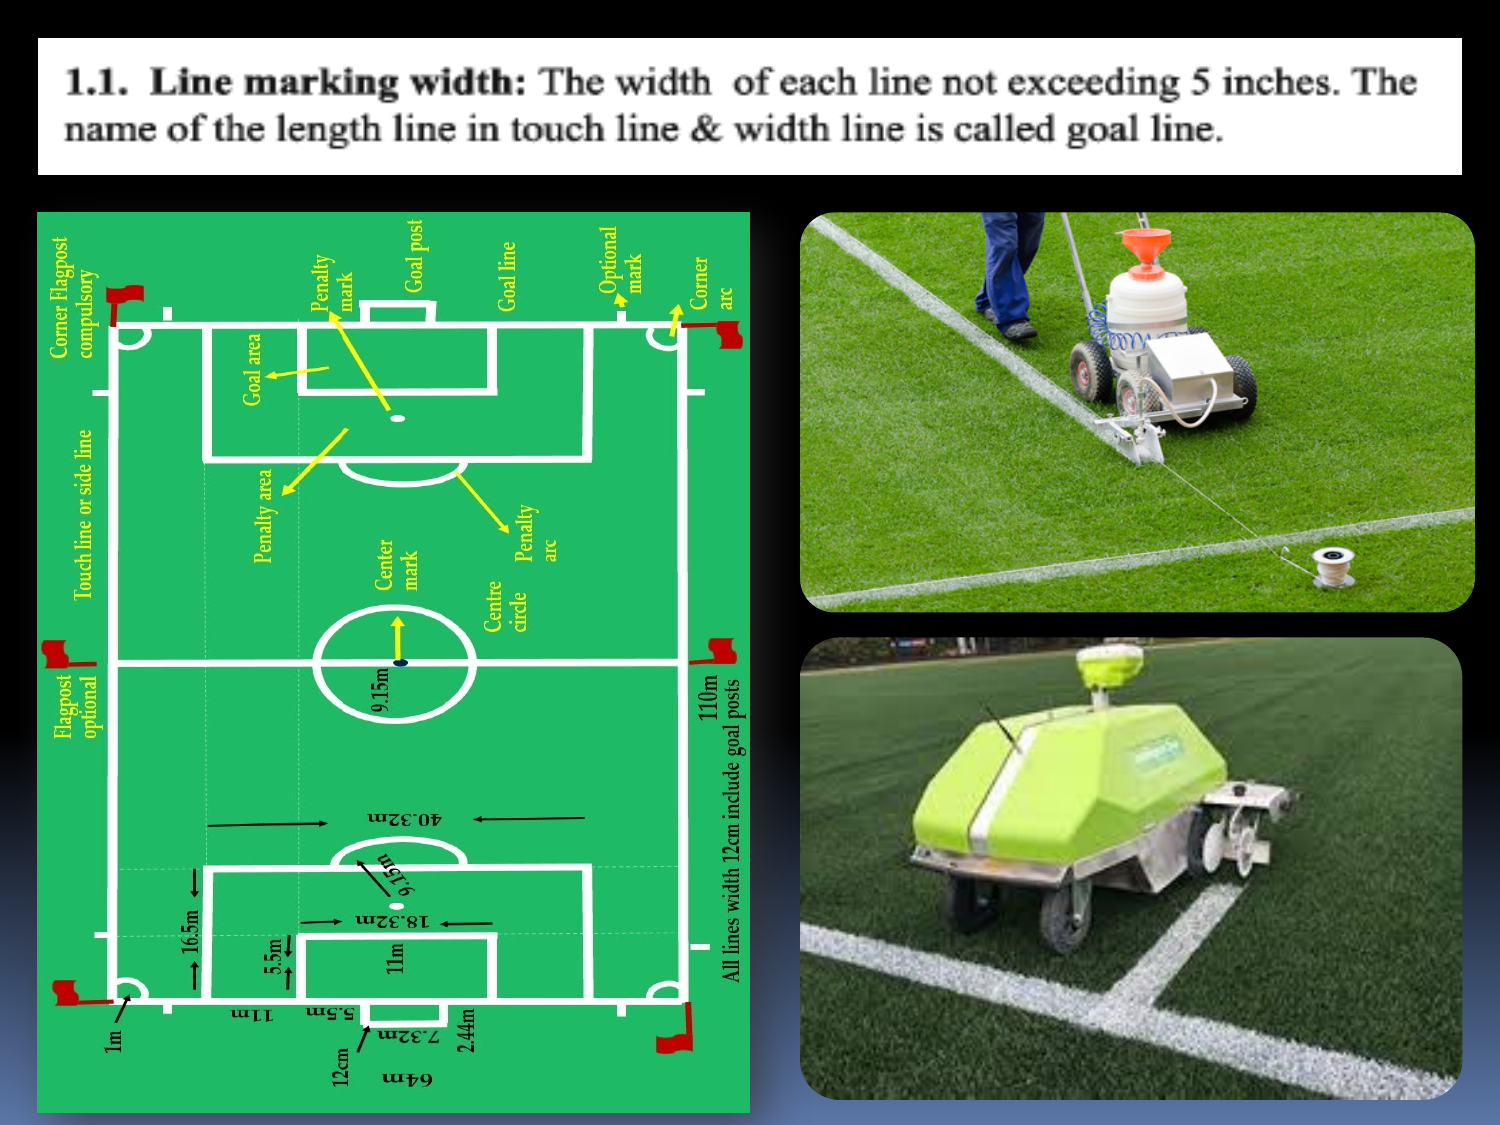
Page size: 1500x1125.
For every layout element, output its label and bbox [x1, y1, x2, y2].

picture [36, 36, 1463, 176]
picture [799, 212, 1476, 613]
picture [799, 636, 1463, 1101]
picture [37, 211, 751, 1113]
